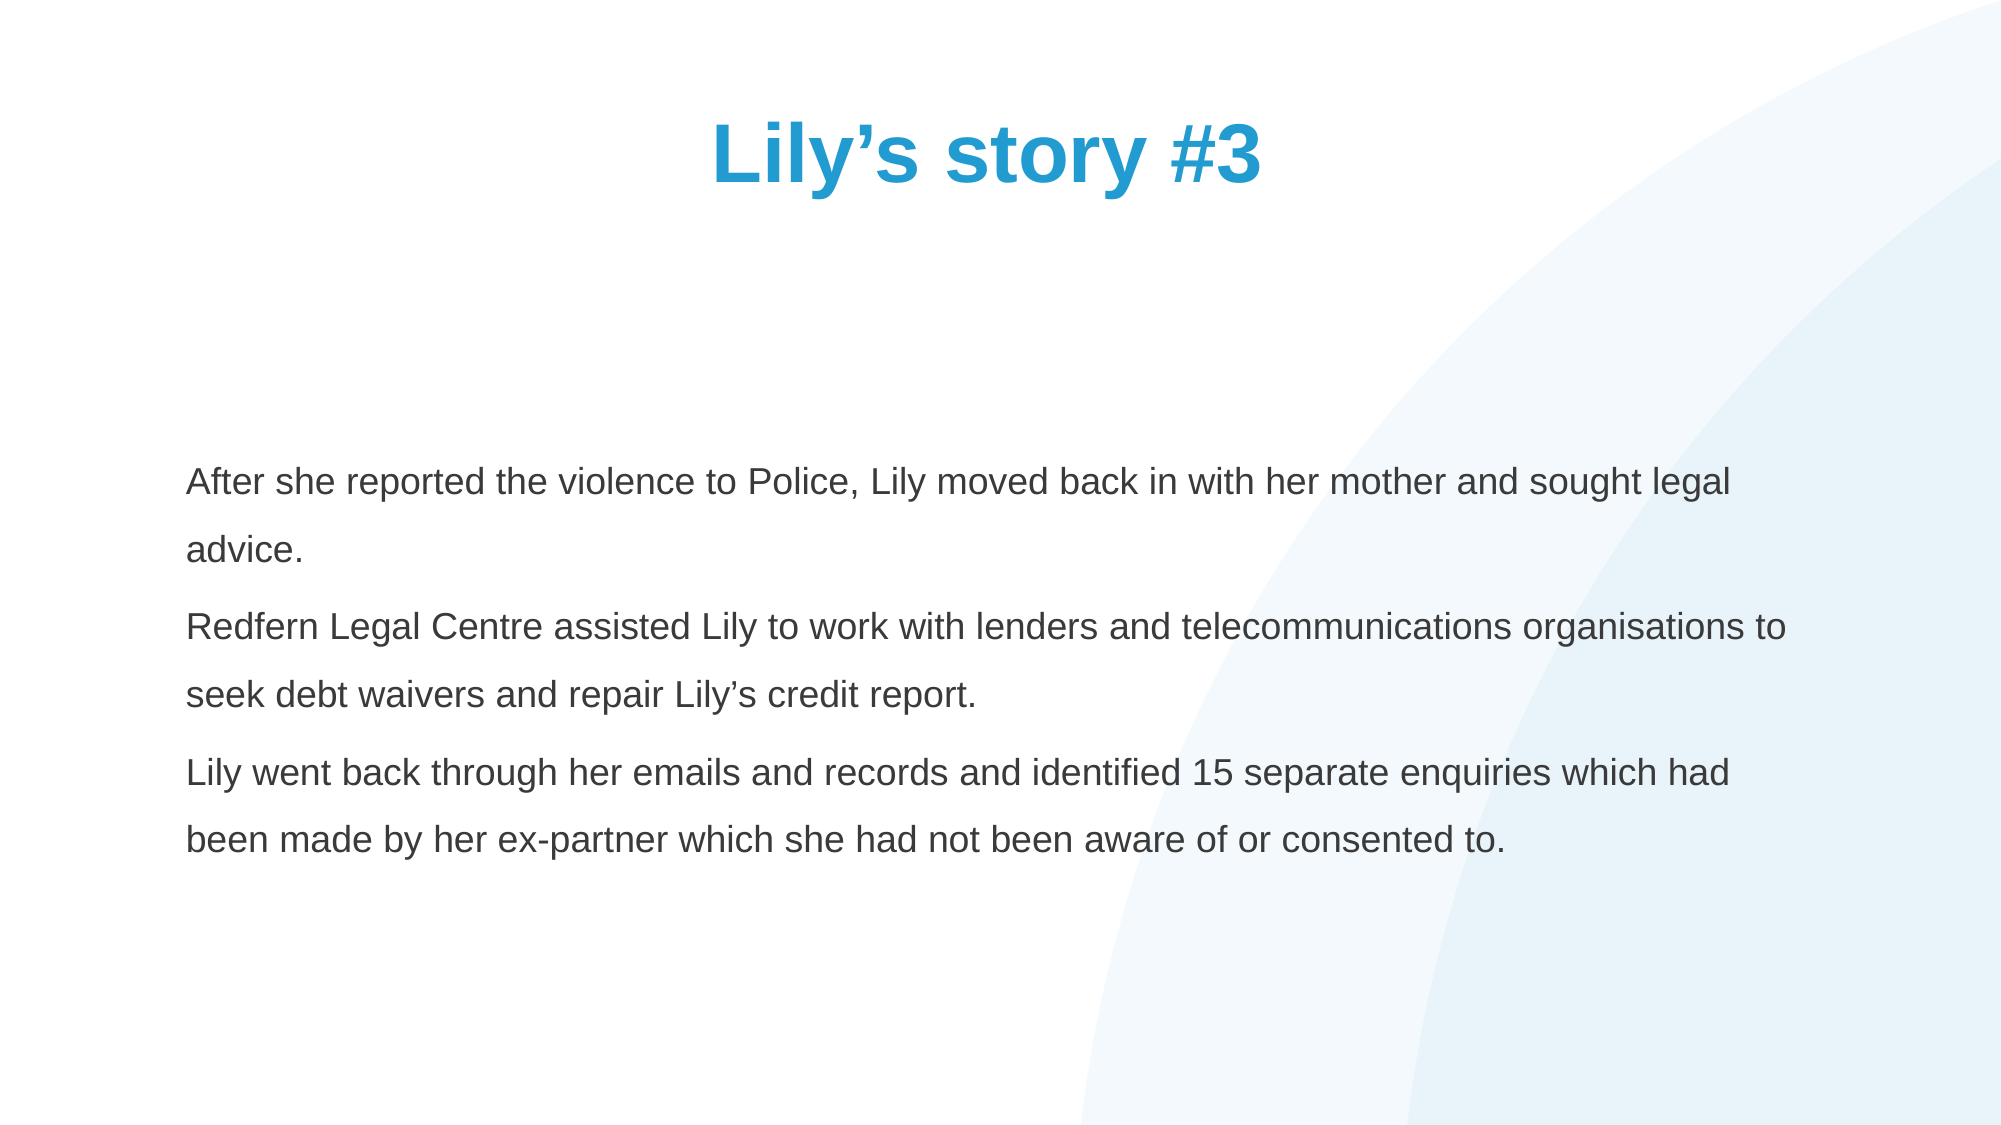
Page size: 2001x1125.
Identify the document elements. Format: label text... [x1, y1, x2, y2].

list After she reported the violence to Police, Lily moved back in with her mother and sought legal advice. Redfern Legal Centre assisted Lily to work with lenders and telecommunications organisations to seek debt waivers and repair Lily’s credit report. Lily went back through her emails and records and identified 15 separate enquiries which had been made by her ex-partner which she had not been aware of or consented to. [170, 286, 1808, 1009]
title Lily’s story #3 [51, 103, 1924, 287]
